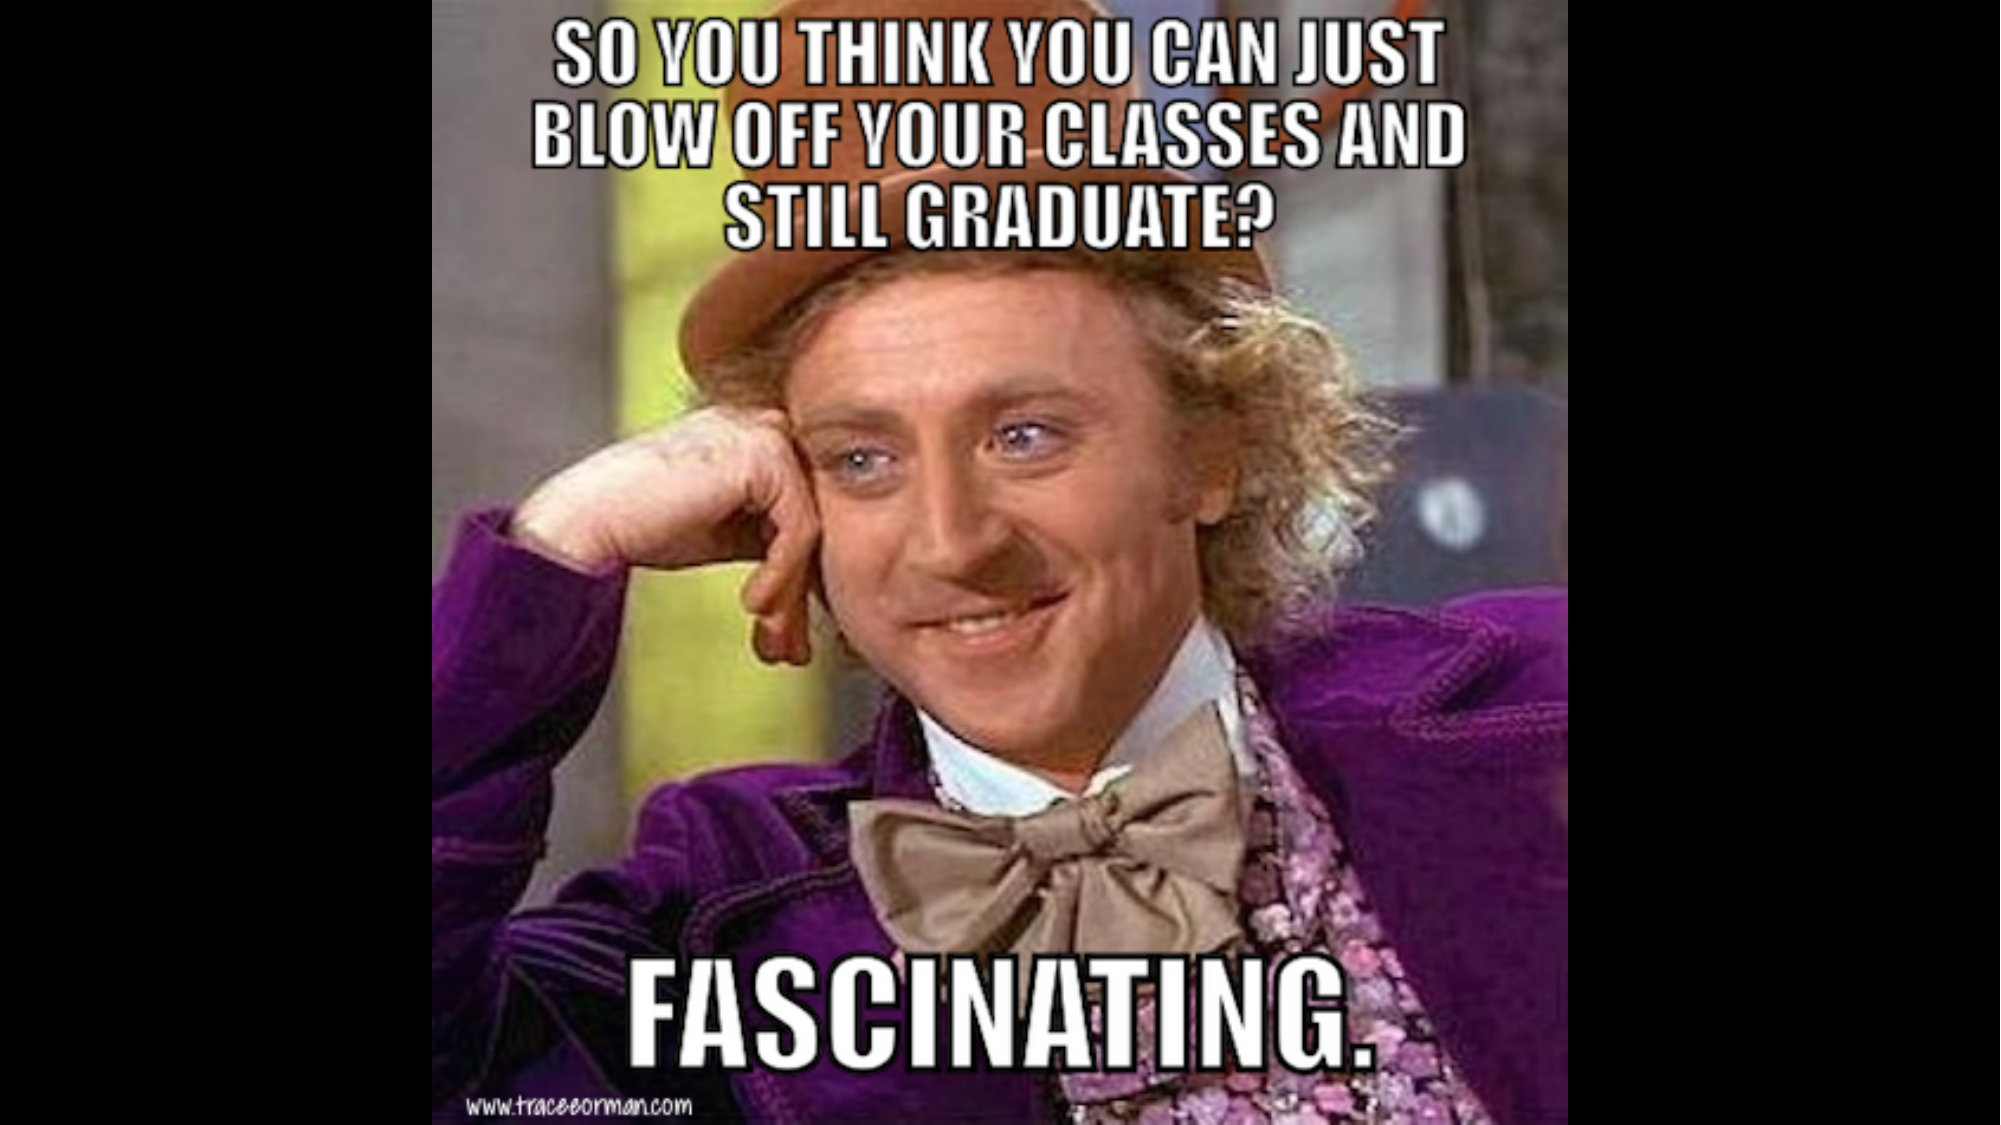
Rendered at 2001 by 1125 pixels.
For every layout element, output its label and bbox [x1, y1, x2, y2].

picture [432, 0, 1568, 1125]
